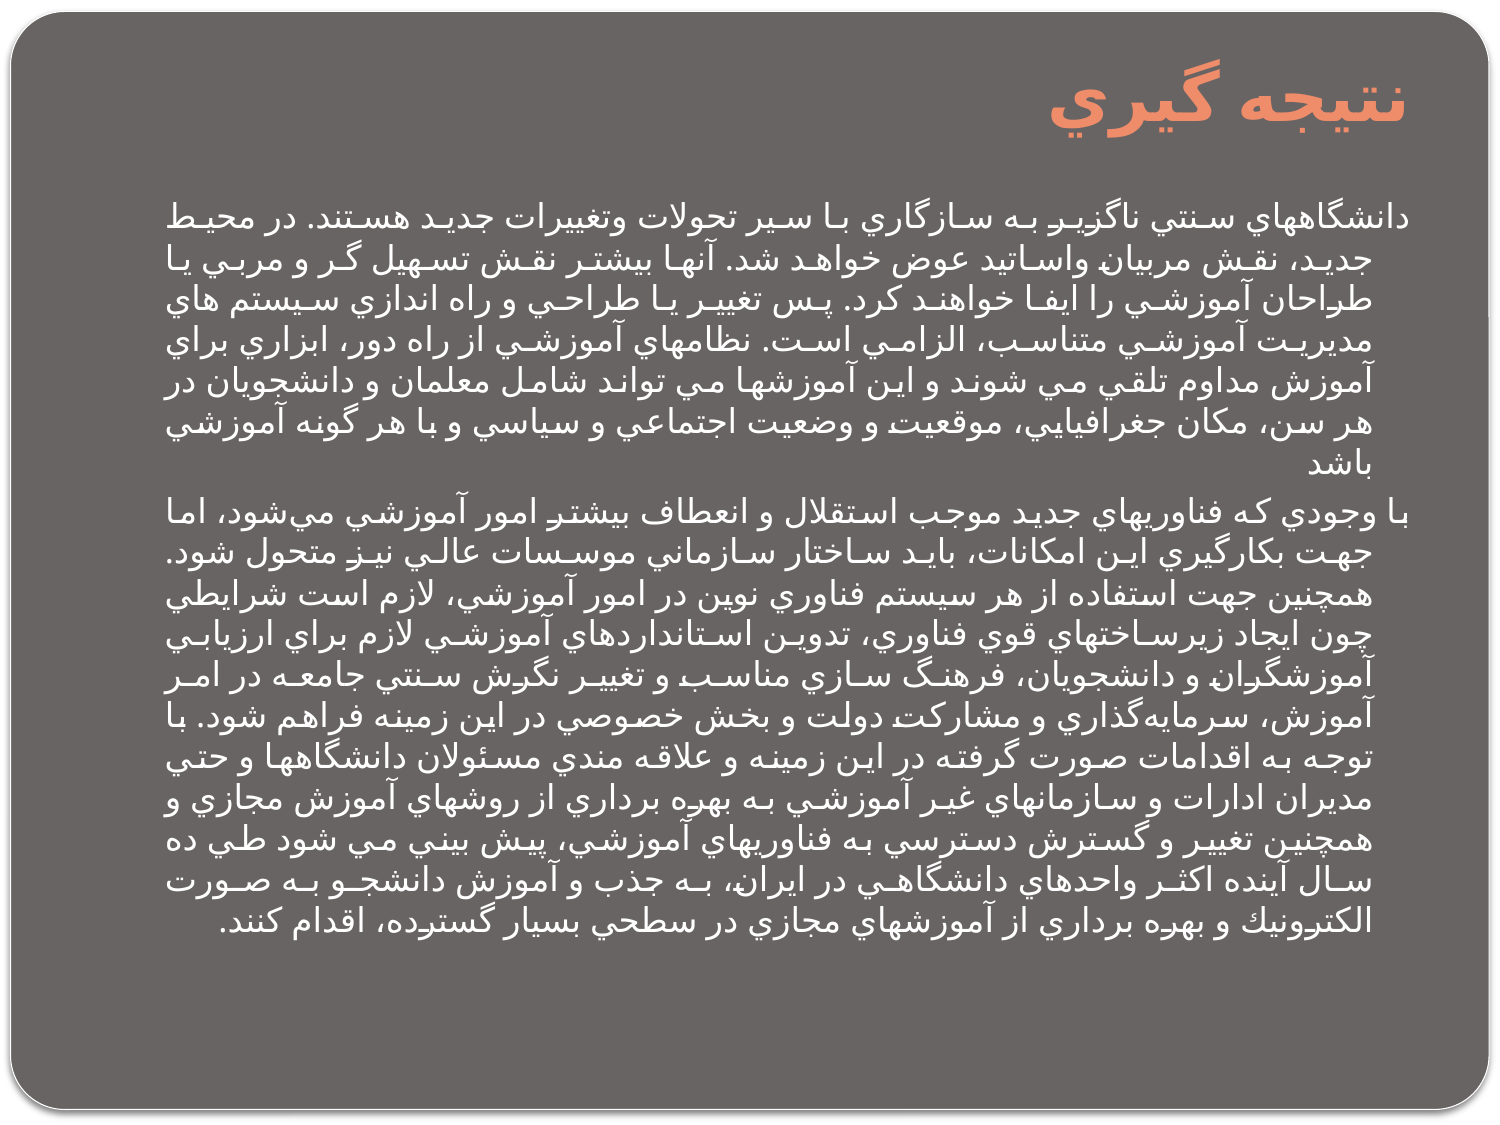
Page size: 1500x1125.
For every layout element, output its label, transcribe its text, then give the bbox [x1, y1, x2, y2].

title نتيجه گيري [150, 45, 1425, 187]
list دانشگاههاي سنتي ناگزير به سازگاري با سير تحولات وتغييرات جديد هستند. در محيط جديد، نقش مربيان واساتيد عوض خواهد شد. آنها بيشتر نقش تسهيل گر و مربي يا طراحان آموزشي را ايفا خواهند کرد. پس تغيير يا طراحي و راه اندازي سيستم هاي مديريت آموزشي متناسب، الزامي است. نظامهاي آموزشي از راه دور، ابزاري براي آموزش مداوم تلقي مي شوند و اين آموزشها مي تواند شامل معلمان و دانشجويان در هر سن، مکان جغرافيايي، موقعيت و وضعيت اجتماعي و سياسي و با هر گونه آموزشي باشد با وجودي که فناوريهاي جديد موجب استقلال و انعطاف بيشتر امور آموزشي مي‌شود، اما جهت بکارگيري اين امکانات، بايد ساختار سازماني موسسات عالي نيز متحول شود. همچنين جهت استفاده از هر سيستم فناوري نوين در امور آموزشي، لازم است شرايطي چون ايجاد زيرساختهاي قوي فناوري، تدوين استانداردهاي آموزشي لازم براي ارزيابي آموزشگران و دانشجويان، فرهنگ سازي مناسب و تغيير نگرش سنتي جامعه در امر آموزش، سرمايه‌گذاري و مشارکت دولت و بخش خصوصي در اين زمينه فراهم شود. با توجه به اقدامات صورت گرفته در اين زمينه و علاقه مندي مسئولان دانشگاهها و حتي مديران ادارات و سازمانهاي غير آموزشي به بهره برداري از روشهاي آموزش مجازي و همچنين تغيير و گسترش دسترسي به فناوريهاي آموزشي، پيش بيني مي شود طي ده سال آينده اکثر واحدهاي دانشگاهي در ايران، به جذب و آموزش دانشجو به صورت الكترونيك و بهره برداري از آموزشهاي مجازي در سطحي بسيار گسترده، اقدام كنند. [150, 187, 1425, 988]
